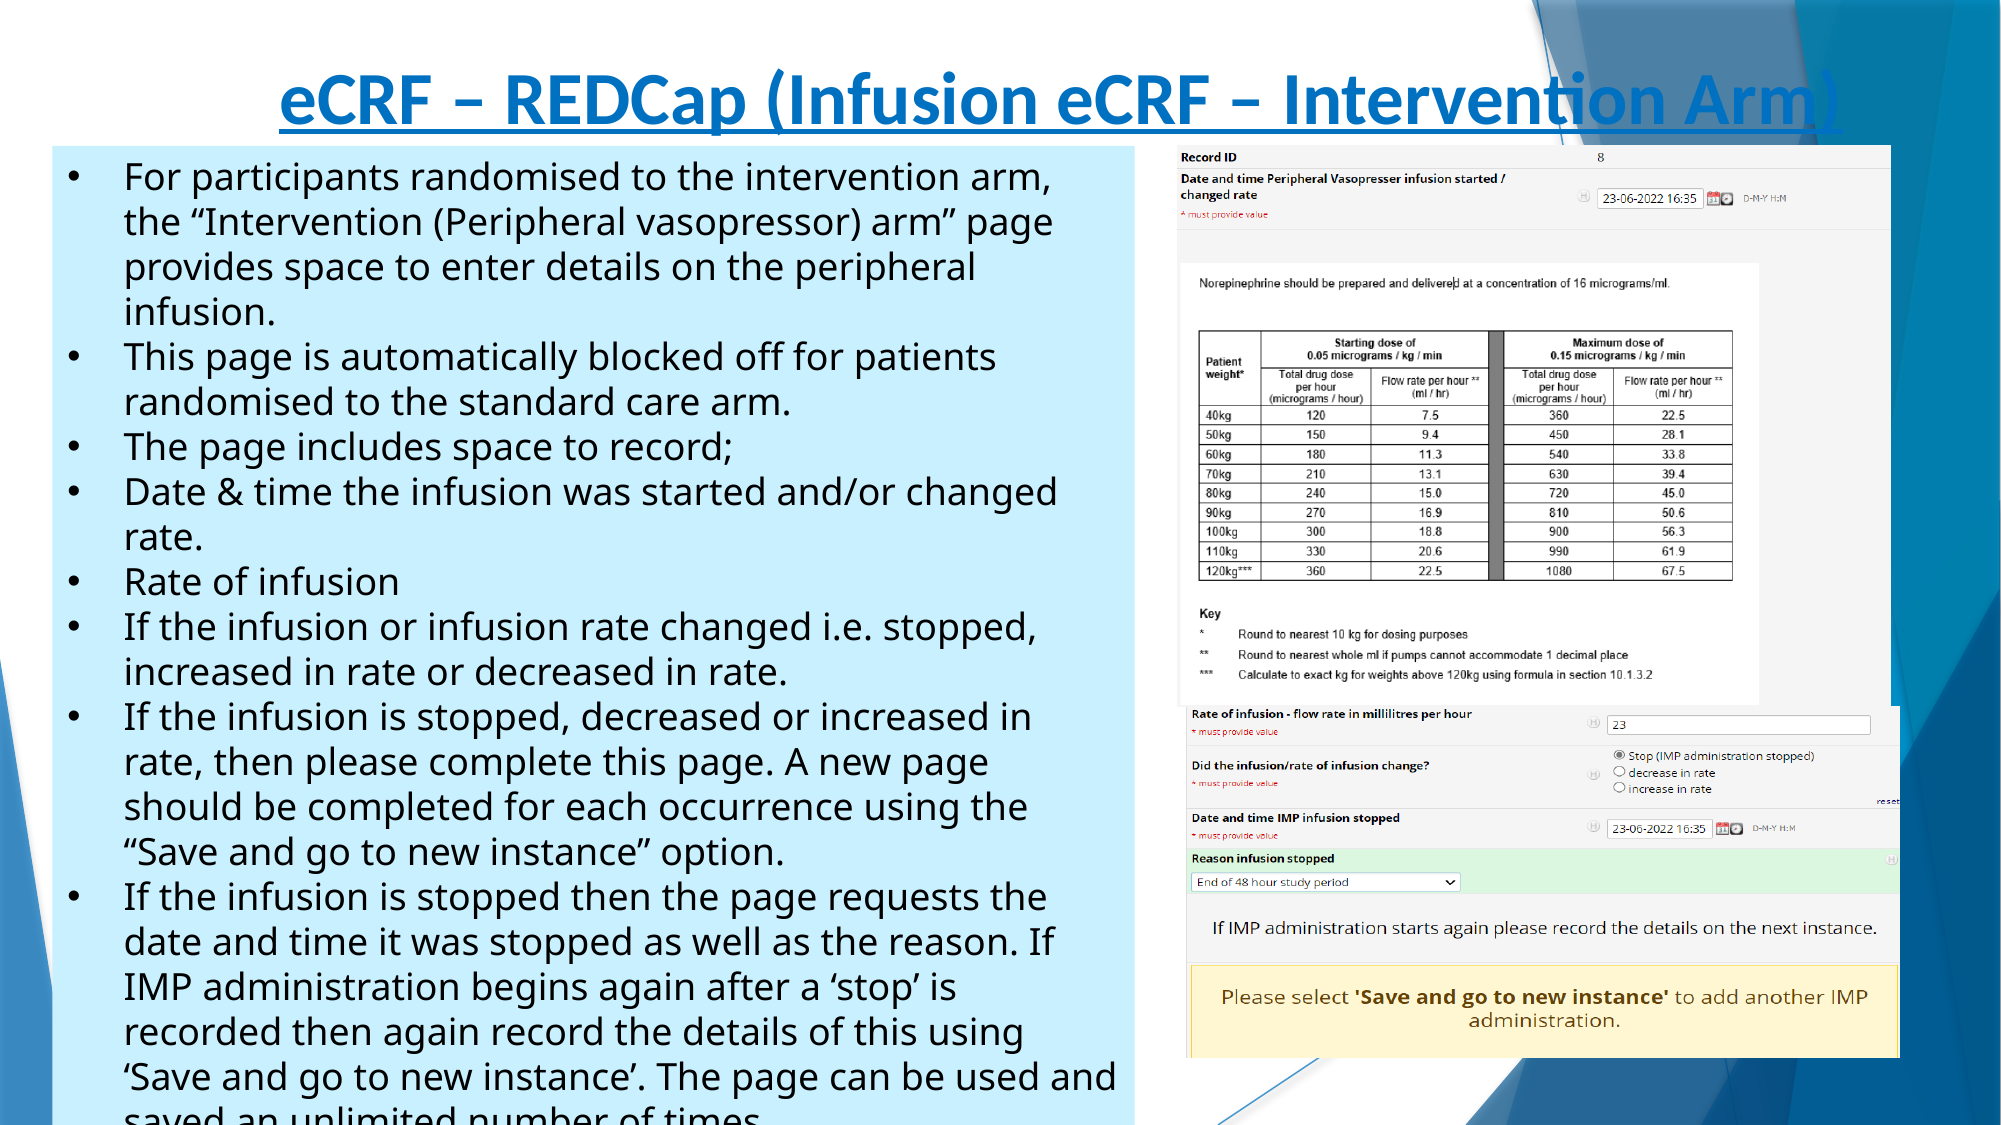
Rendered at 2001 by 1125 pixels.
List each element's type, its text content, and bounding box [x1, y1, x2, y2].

text_box For participants randomised to the intervention arm, the “Intervention (Peripheral vasopressor) arm” page provides space to enter details on the peripheral infusion. This page is automatically blocked off for patients randomised to the standard care arm. The page includes space to record; Date & time the infusion was started and/or changed rate. Rate of infusion If the infusion or infusion rate changed i.e. stopped, increased in rate or decreased in rate. If the infusion is stopped, decreased or increased in rate, then please complete this page. A new page should be completed for each occurrence using the “Save and go to new instance” option. If the infusion is stopped then the page requests the date and time it was stopped as well as the reason. If IMP administration begins again after a ‘stop’ is recorded then again record the details of this using ‘Save and go to new instance’. The page can be used and saved an unlimited number of times. [52, 145, 1135, 1125]
title eCRF – REDCap (Infusion eCRF – Intervention Arm) [231, 42, 1891, 259]
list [1185, 706, 1901, 1059]
picture [1176, 145, 1890, 707]
